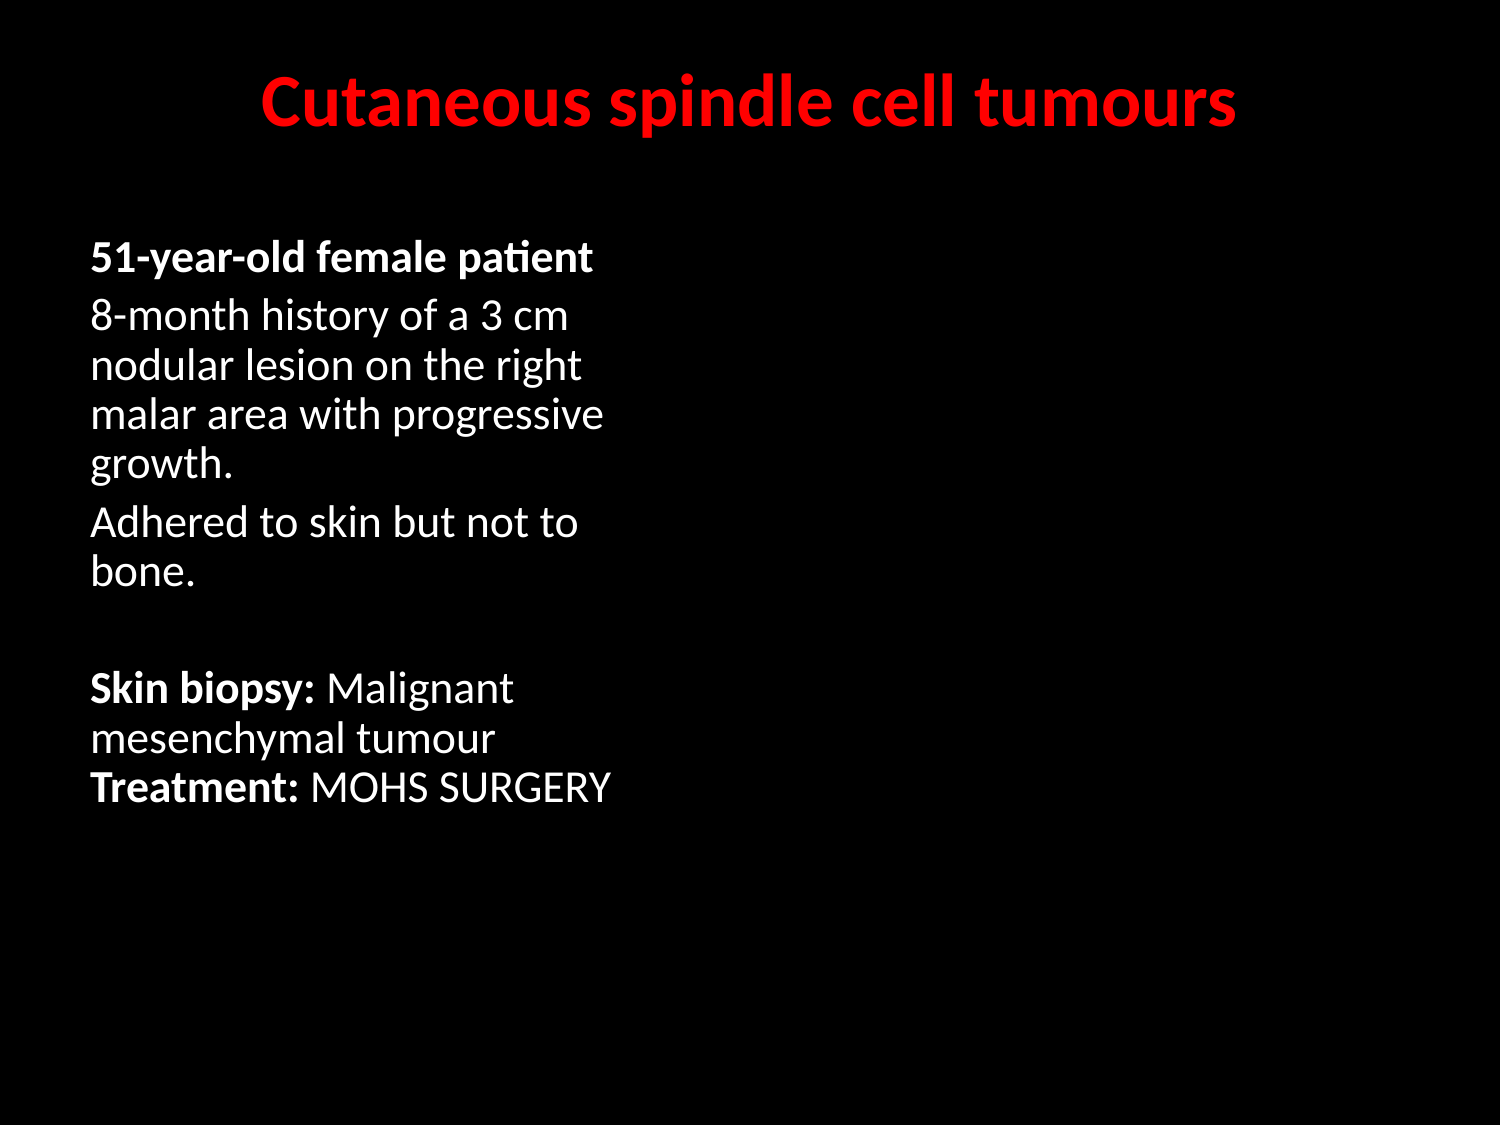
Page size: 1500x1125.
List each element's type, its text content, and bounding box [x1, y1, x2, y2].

title Cutaneous spindle cell tumours [75, 54, 1425, 150]
list 51-year-old female patient 8-month history of a 3 cm nodular lesion on the right malar area with progressive growth. Adhered to skin but not to bone. Skin biopsy: Malignant mesenchymal tumour Treatment: MOHS SURGERY [75, 224, 669, 1052]
